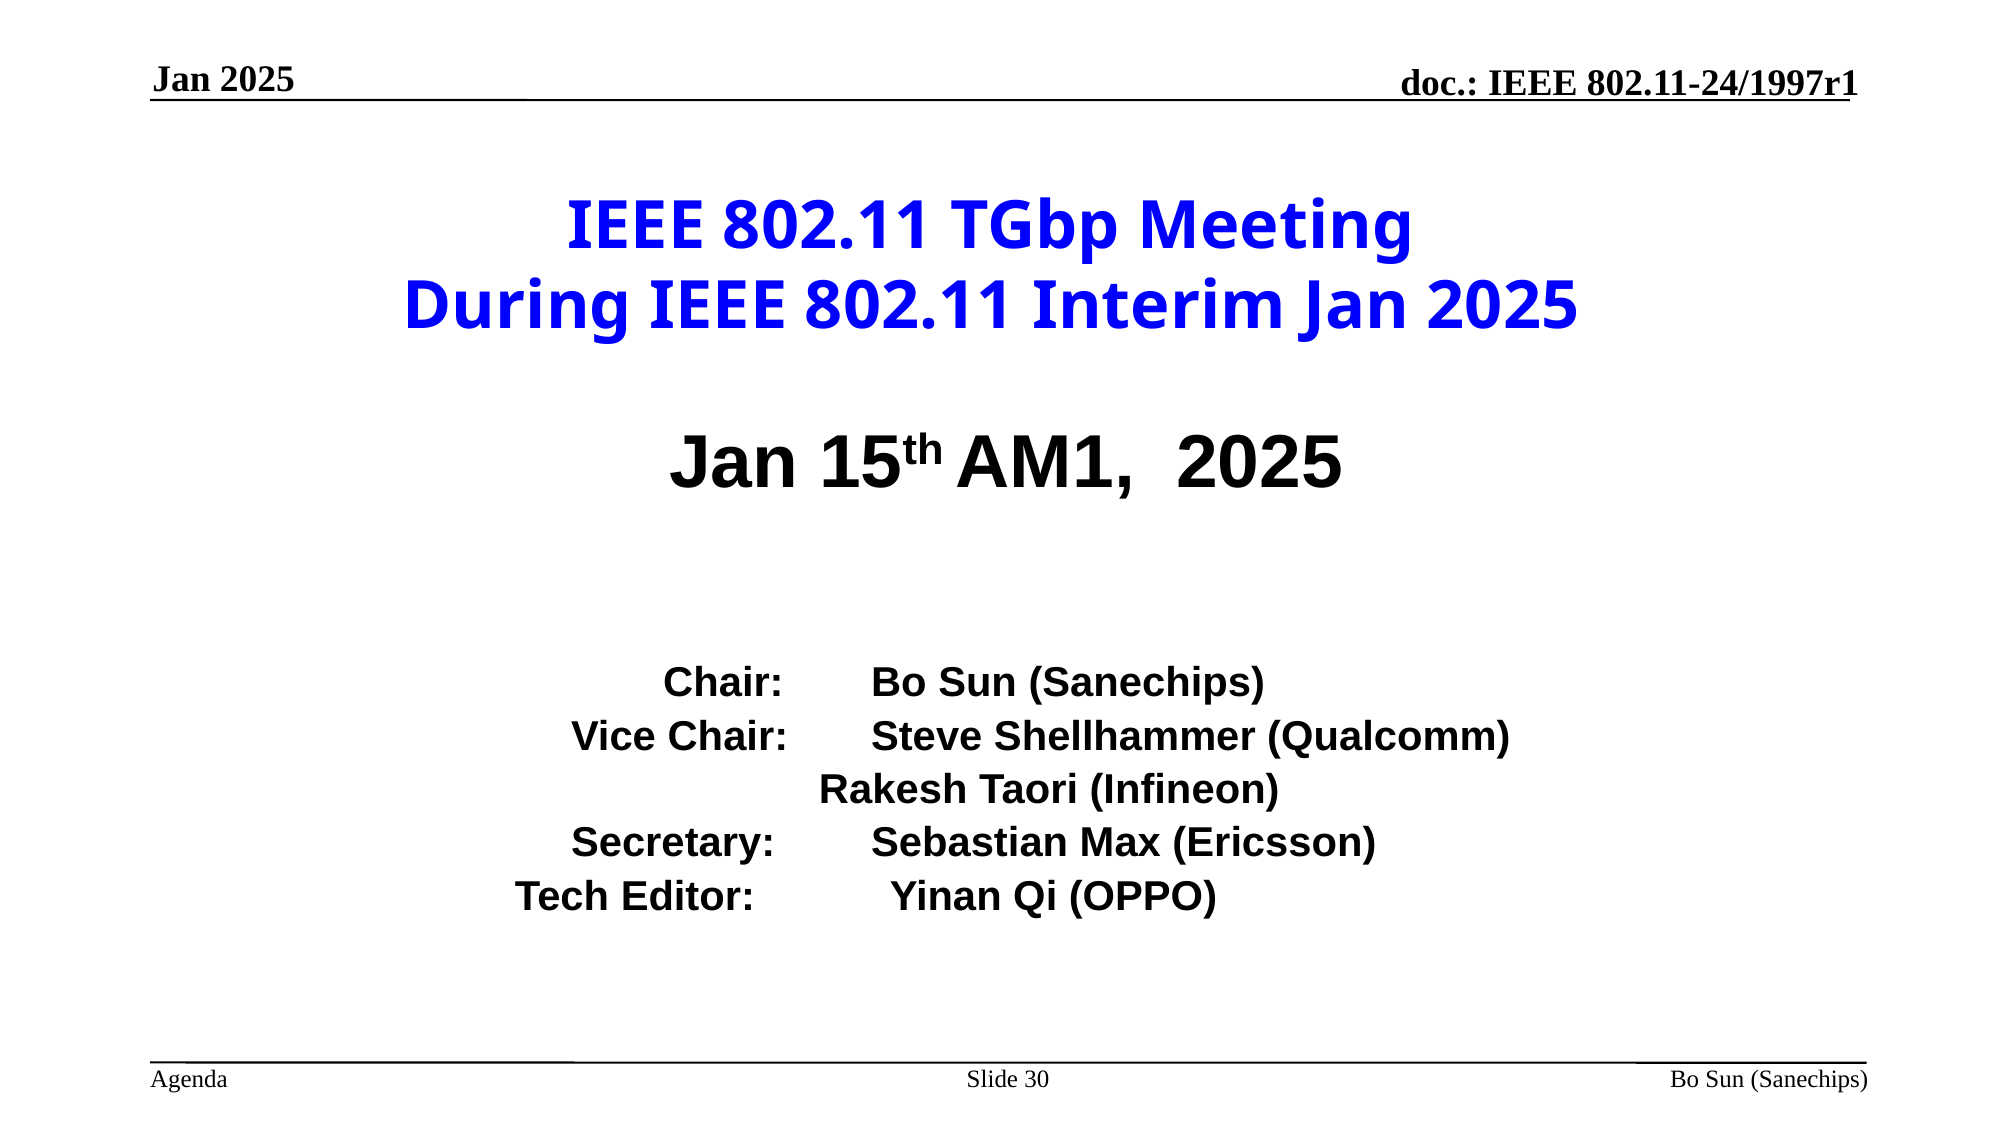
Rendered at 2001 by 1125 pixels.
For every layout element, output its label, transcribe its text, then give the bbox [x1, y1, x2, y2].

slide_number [152, 54, 563, 100]
text_box Jan 15th AM1, 2025 Chair: Bo Sun (Sanechips) Vice Chair: Steve Shellhammer (Qualcomm) Rakesh Taori (Infineon) Secretary: Sebastian Max (Ericsson) Tech Editor: Yinan Qi (OPPO) [200, 349, 1813, 1027]
footer Bo Sun (Sanechips) [1171, 1061, 1869, 1093]
slide_number Slide 30 [949, 1061, 1067, 1123]
text_box IEEE 802.11 TGbp Meeting During IEEE 802.11 Interim Jan 2025 [288, 112, 1695, 349]
